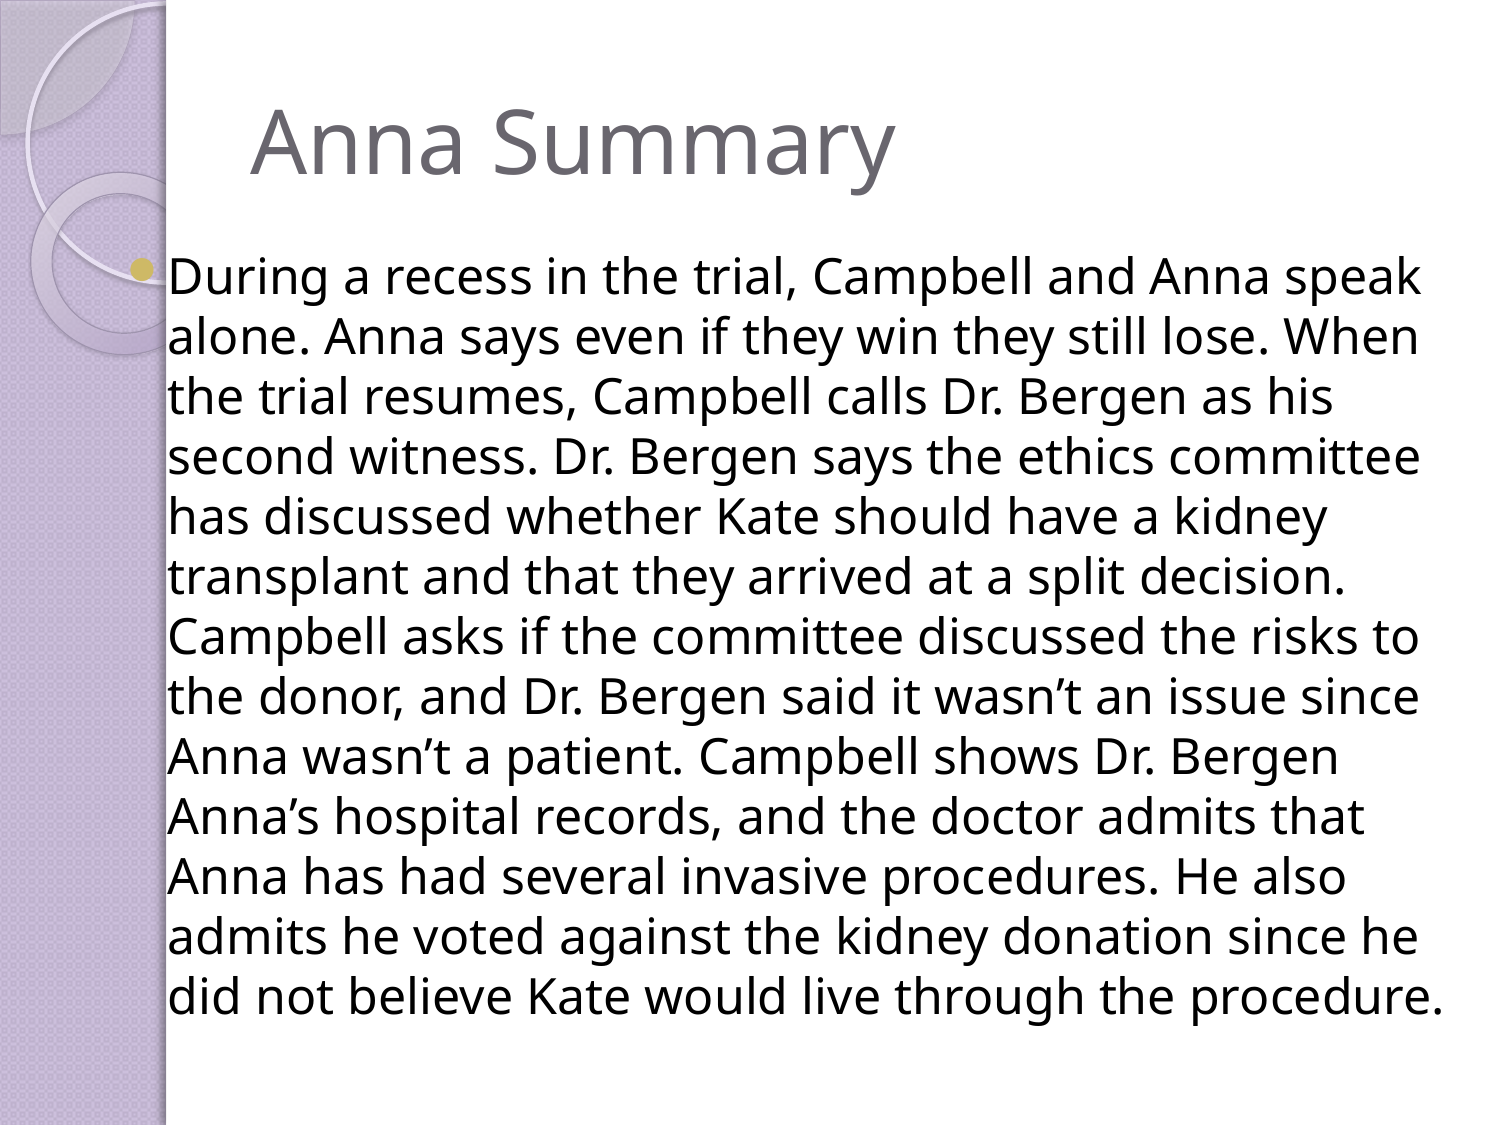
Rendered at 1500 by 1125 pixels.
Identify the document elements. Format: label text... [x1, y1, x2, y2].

list During a recess in the trial, Campbell and Anna speak alone. Anna says even if they win they still lose. When the trial resumes, Campbell calls Dr. Bergen as his second witness. Dr. Bergen says the ethics committee has discussed whether Kate should have a kidney transplant and that they arrived at a split decision. Campbell asks if the committee discussed the risks to the donor, and Dr. Bergen said it wasn’t an issue since Anna wasn’t a patient. Campbell shows Dr. Bergen Anna’s hospital records, and the doctor admits that Anna has had several invasive procedures. He also admits he voted against the kidney donation since he did not believe Kate would live through the procedure. [100, 237, 1466, 1071]
title Anna Summary [235, 45, 1466, 233]
